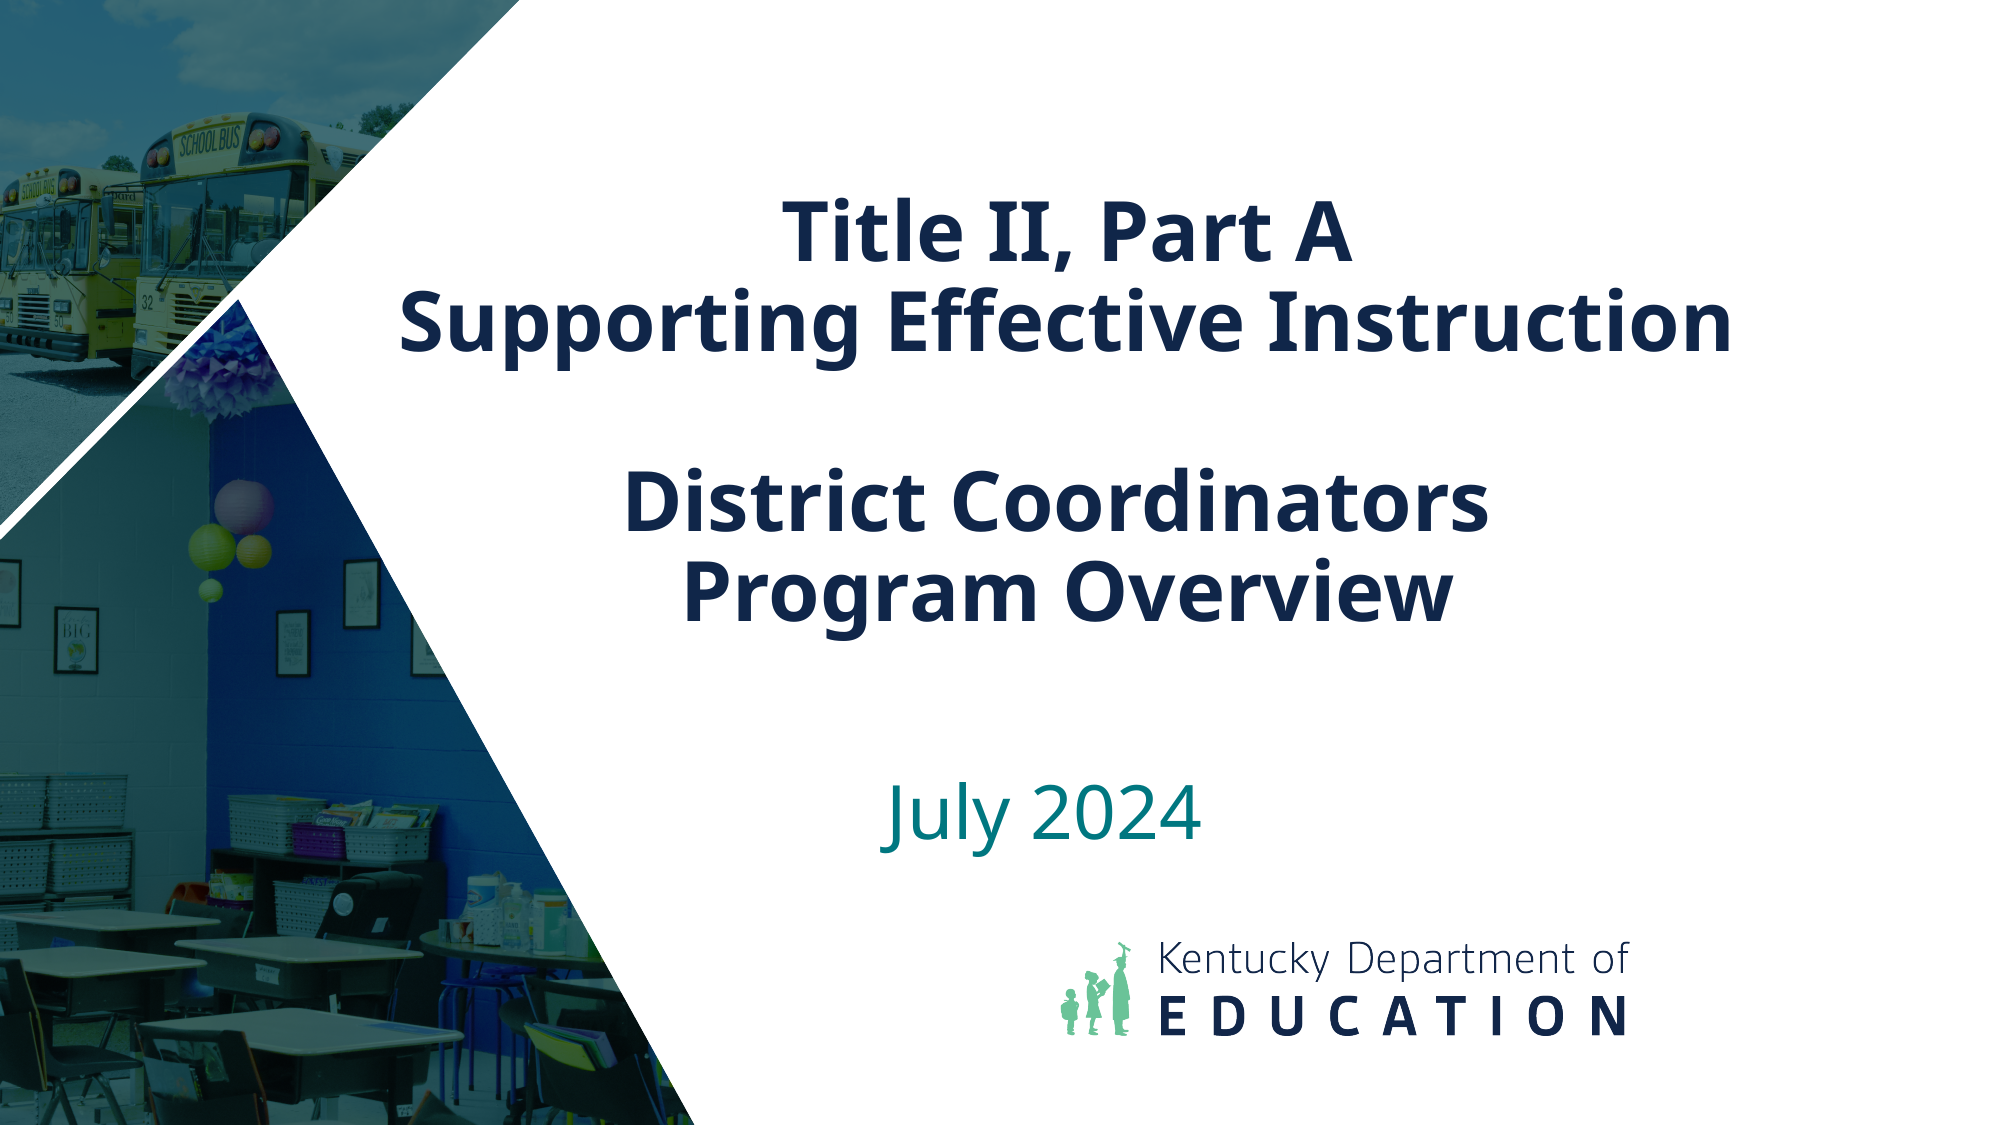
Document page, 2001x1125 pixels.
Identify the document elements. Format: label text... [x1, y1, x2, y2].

picture [0, 0, 2001, 1125]
title Title II, Part A Supporting Effective Instruction District Coordinators Program Overview [268, 376, 1867, 647]
subtitle July 2024 [294, 767, 1795, 1040]
